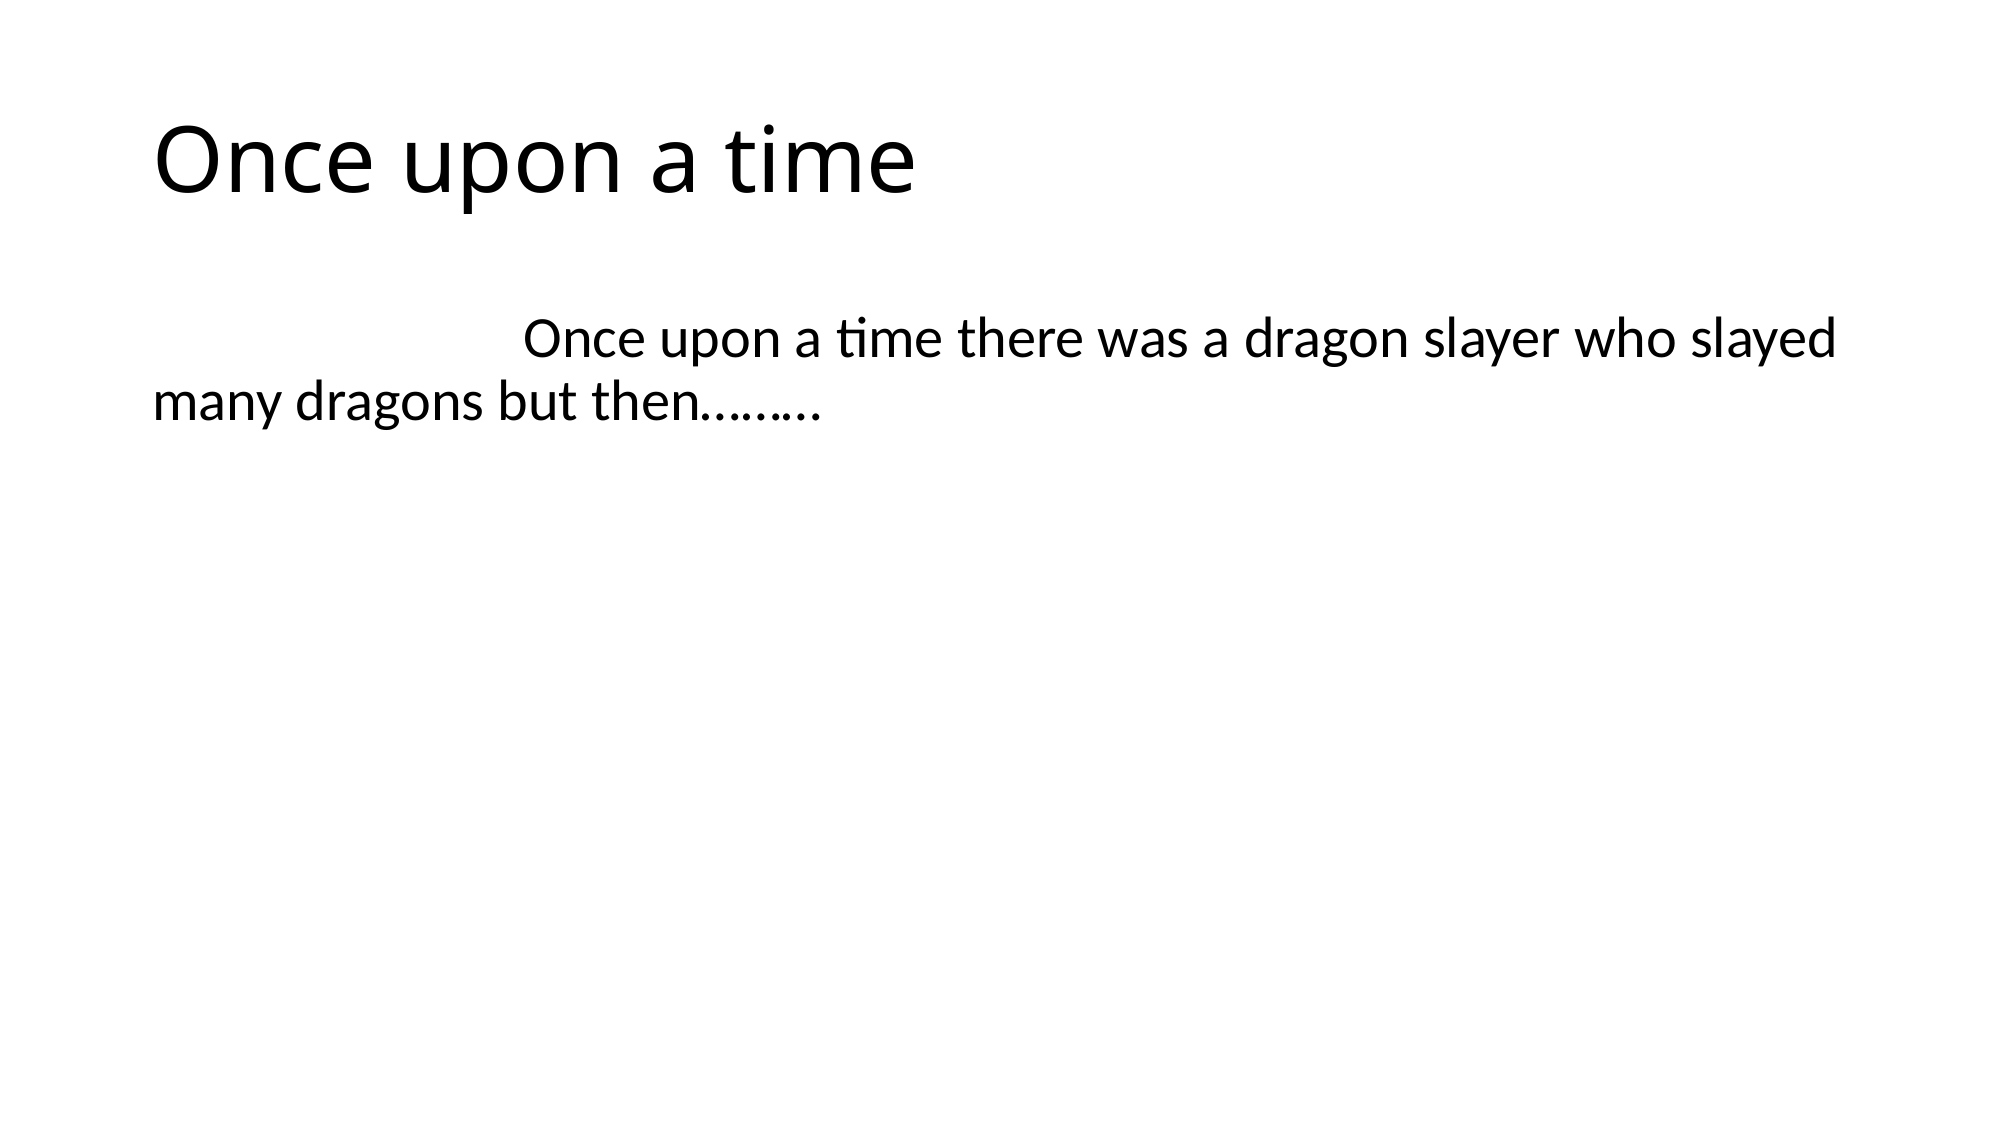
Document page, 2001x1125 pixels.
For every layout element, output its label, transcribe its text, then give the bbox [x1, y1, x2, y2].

title Once upon a time [137, 53, 1863, 272]
list Once upon a time there was a dragon slayer who slayed many dragons but then……… [137, 299, 1863, 1014]
